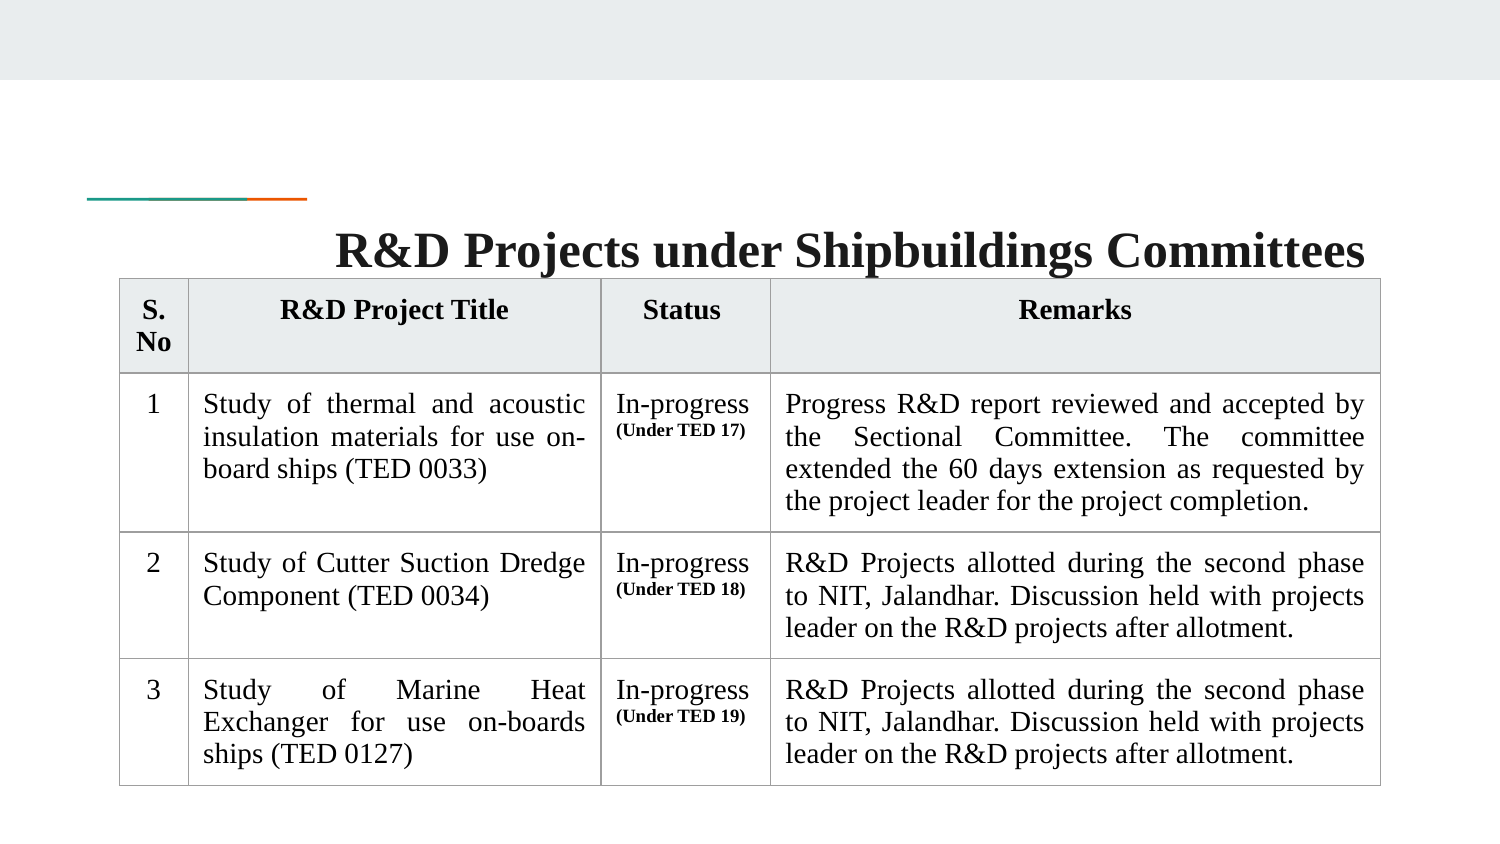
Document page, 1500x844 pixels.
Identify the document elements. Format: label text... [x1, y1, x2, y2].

table_cell In-progress (Under TED 17) [602, 374, 770, 531]
table_cell R&D Projects allotted during the second phase to NIT, Jalandhar. Discussion held with projects leader on the R&D projects after allotment. [771, 659, 1380, 785]
table_header R&D Project Title [189, 279, 600, 372]
table_cell R&D Projects allotted during the second phase to NIT, Jalandhar. Discussion held with projects leader on the R&D projects after allotment. [771, 533, 1380, 658]
table_cell Study of Cutter Suction Dredge Component (TED 0034) [189, 533, 600, 658]
table_header Status [602, 279, 770, 372]
table_header Remarks [771, 279, 1380, 372]
table_cell 2 [120, 533, 188, 658]
table_cell In-progress (Under TED 18) [602, 533, 770, 658]
table_cell 1 [120, 374, 188, 531]
table_cell In-progress (Under TED 19) [602, 659, 770, 785]
table_cell Progress R&D report reviewed and accepted by the Sectional Committee. The committee extended the 60 days extension as requested by the project leader for the project completion. [771, 374, 1380, 531]
table_header S. No [120, 279, 188, 372]
table_cell Study of Marine Heat Exchanger for use on-boards ships (TED 0127) [189, 659, 600, 785]
title R&D Projects under Shipbuildings Committees [119, 201, 1381, 278]
table_cell Study of thermal and acoustic insulation materials for use on-board ships (TED 0033) [189, 374, 600, 531]
table_cell 3 [120, 659, 188, 785]
